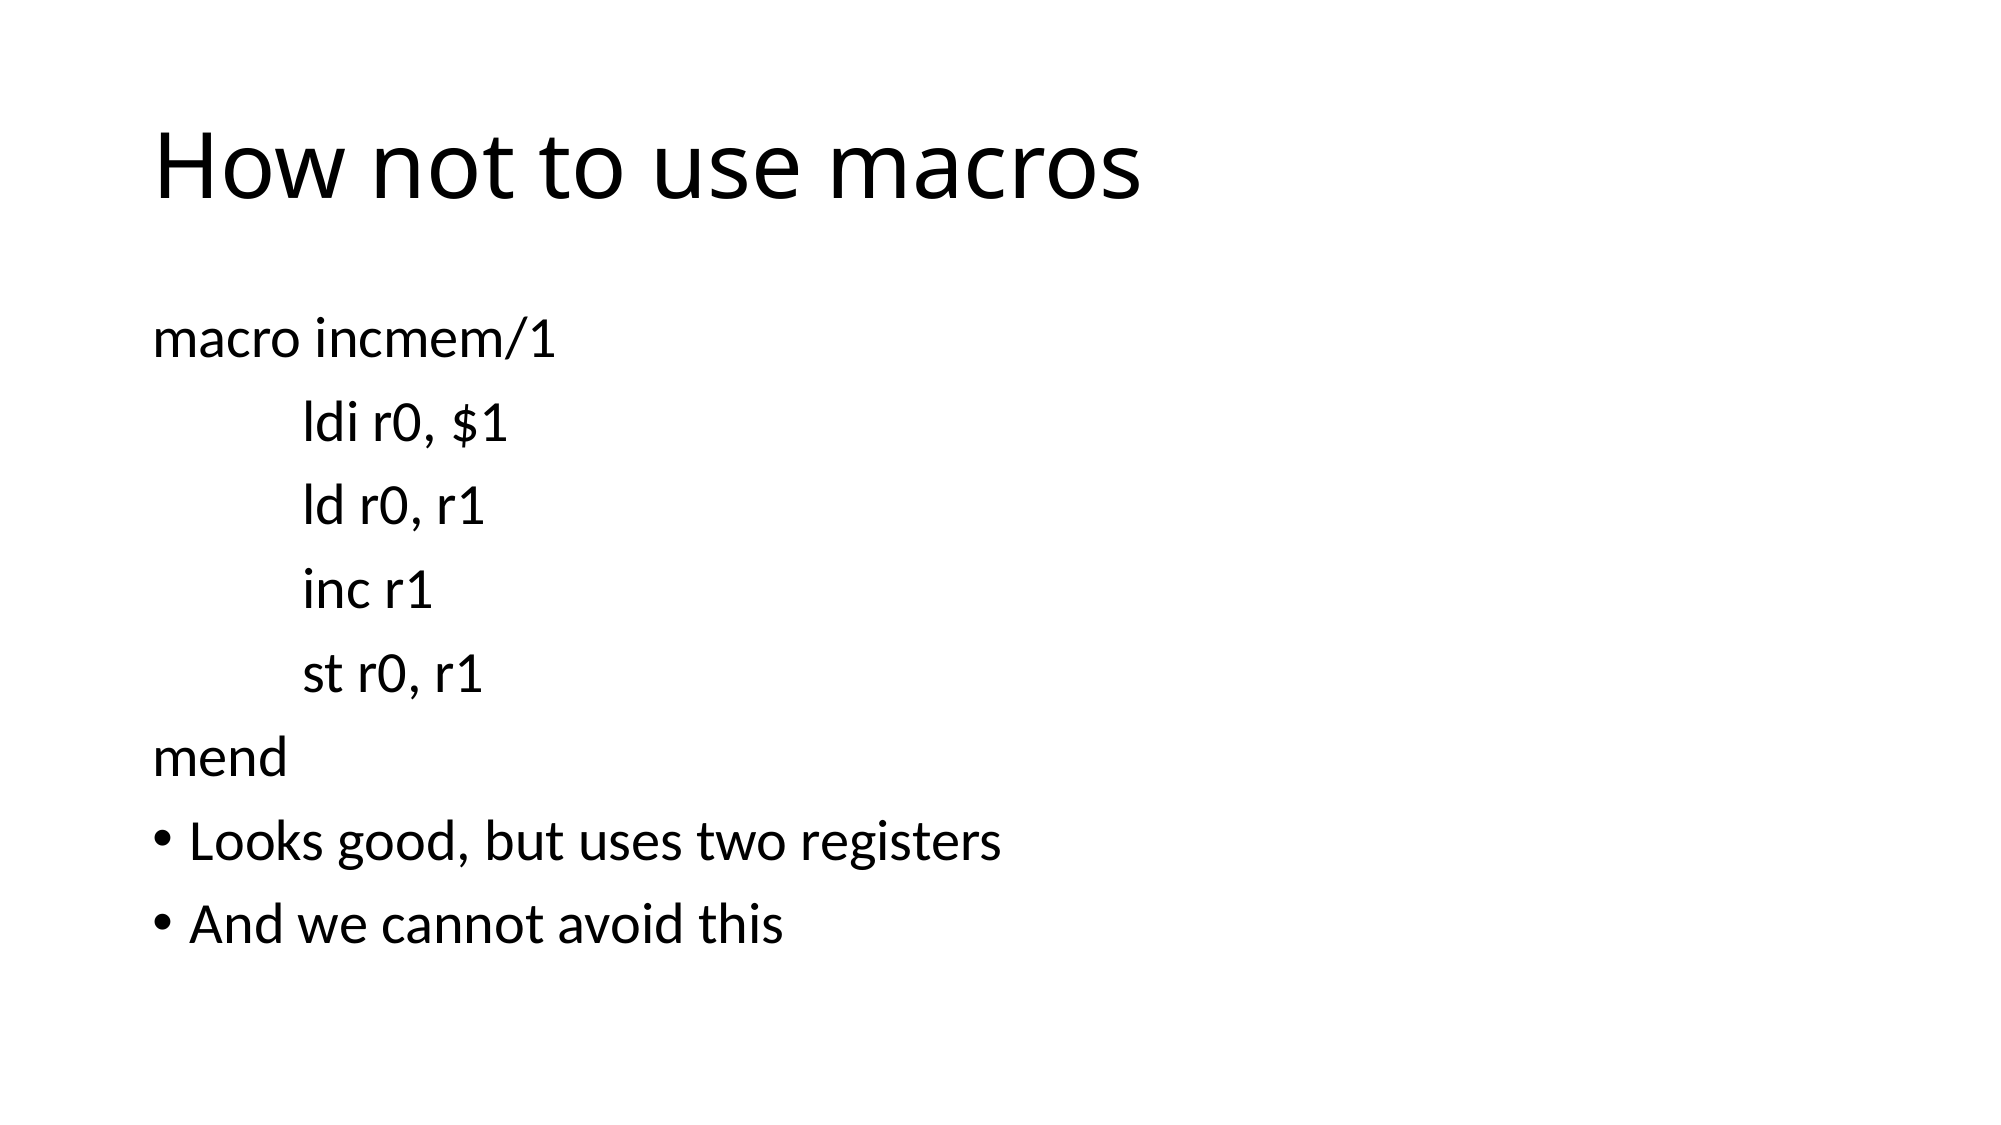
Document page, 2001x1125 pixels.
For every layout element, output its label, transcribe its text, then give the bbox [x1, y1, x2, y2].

title How not to use macros [137, 59, 1863, 278]
list macro incmem/1 ldi r0, $1 ld r0, r1 inc r1 st r0, r1 mend Looks good, but uses two registers And we cannot avoid this [137, 299, 1863, 1014]
